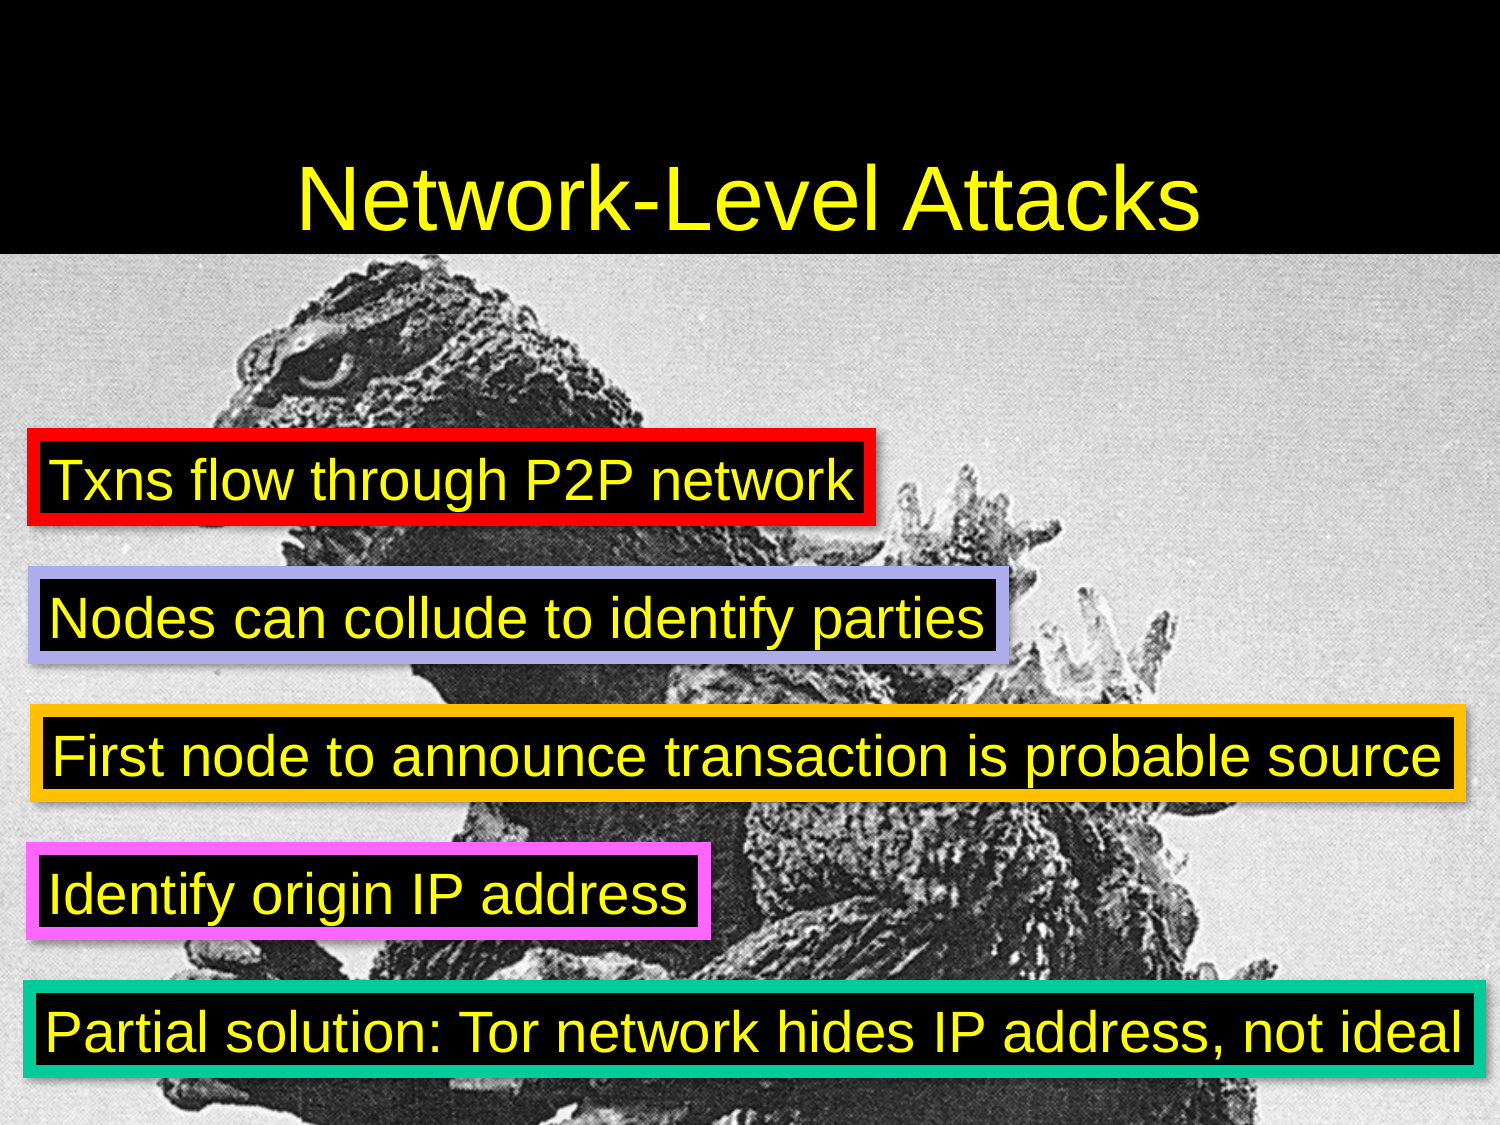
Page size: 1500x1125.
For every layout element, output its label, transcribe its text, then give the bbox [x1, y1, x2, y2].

title Network-Level Attacks [112, 99, 1388, 252]
picture [0, 253, 1500, 1125]
